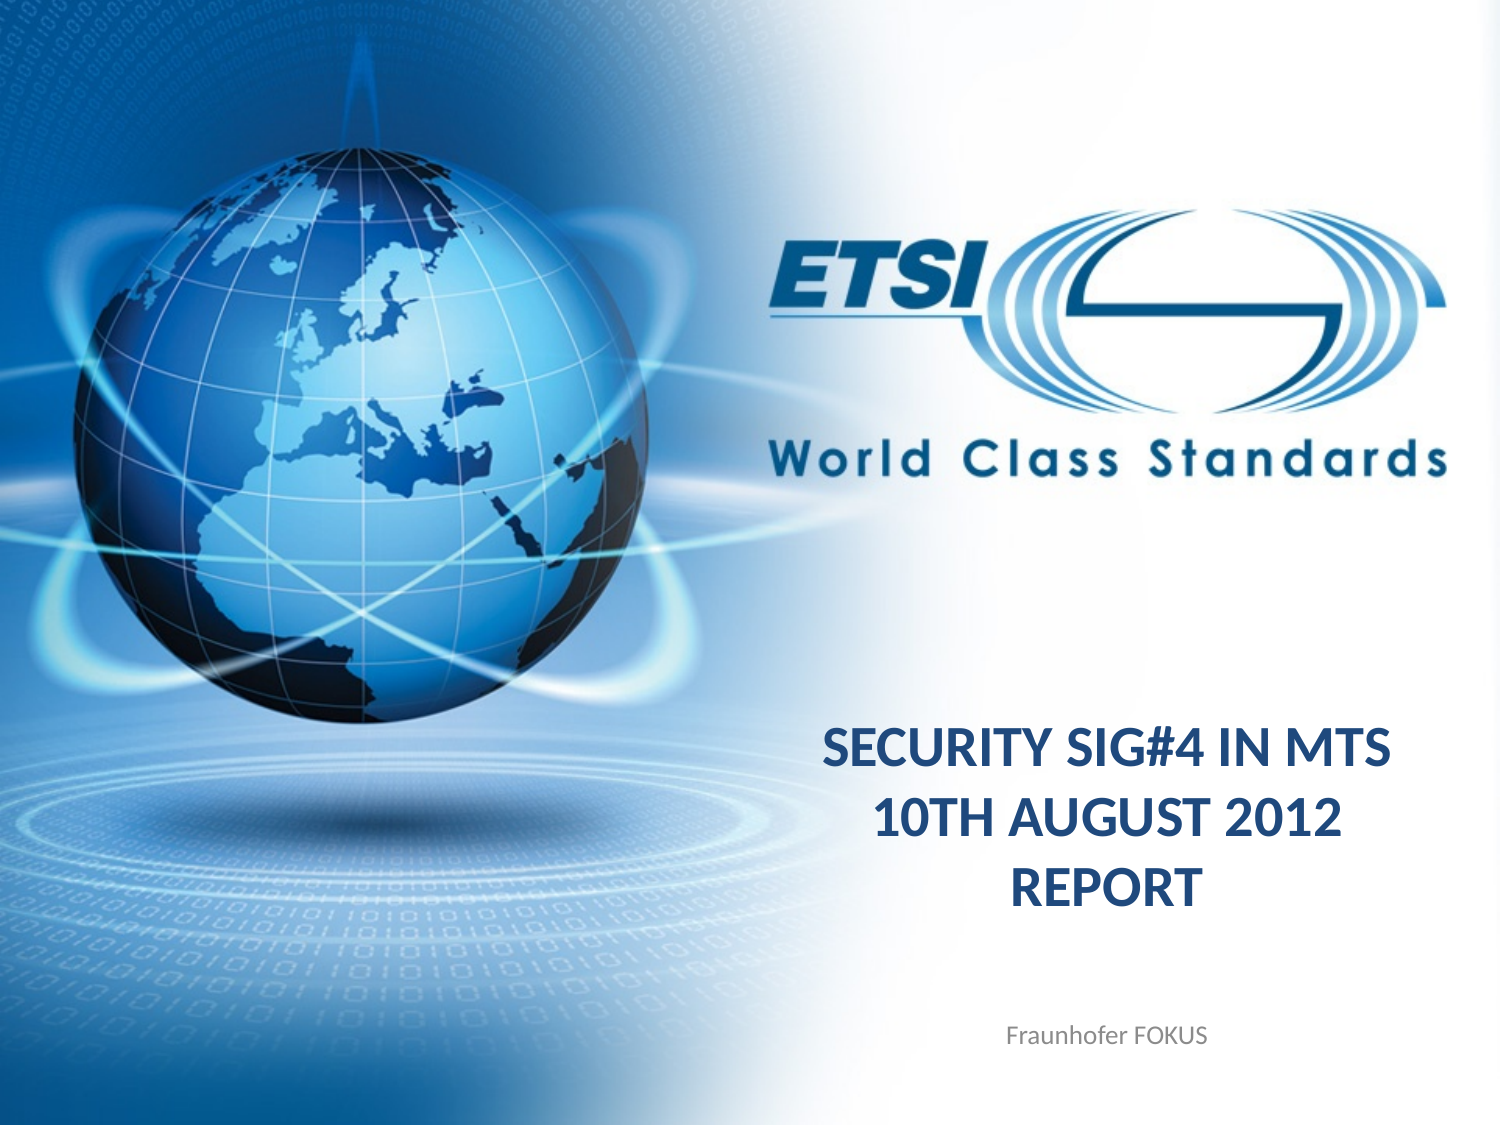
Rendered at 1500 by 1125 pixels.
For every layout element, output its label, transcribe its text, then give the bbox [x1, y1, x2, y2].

picture [0, 0, 1500, 1125]
list Fraunhofer FOKUS [768, 895, 1446, 1059]
title Security SIG#4 in MTS 10th August 2012 Report [768, 700, 1446, 888]
